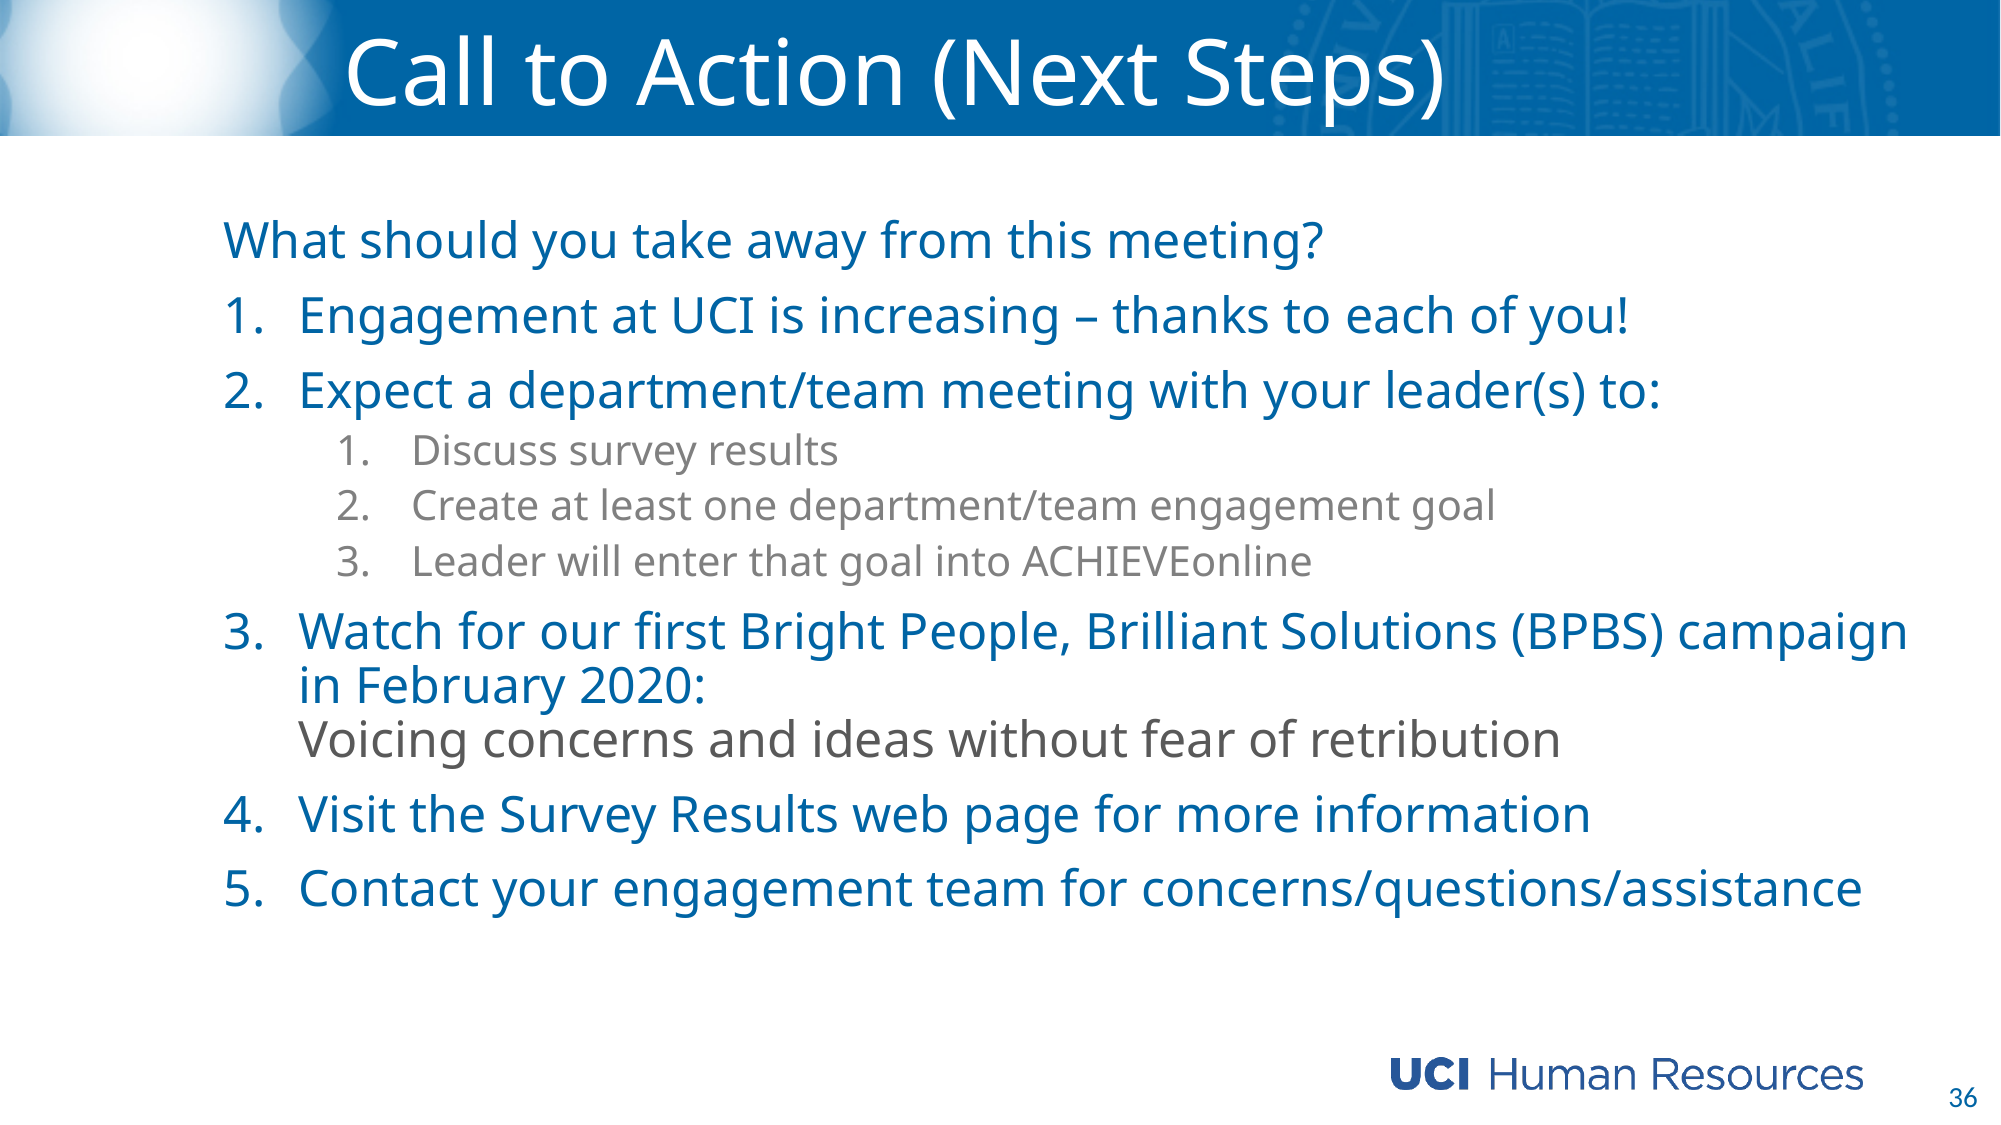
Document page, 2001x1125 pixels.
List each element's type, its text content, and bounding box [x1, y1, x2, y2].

picture [1391, 1057, 1863, 1090]
list What should you take away from this meeting? Engagement at UCI is increasing – thanks to each of you! Expect a department/team meeting with your leader(s) to: Discuss survey results Create at least one department/team engagement goal Leader will enter that goal into ACHIEVEonline Watch for our first Bright People, Brilliant Solutions (BPBS) campaign in February 2020: Voicing concerns and ideas without fear of retribution Visit the Survey Results web page for more information Contact your engagement team for concerns/questions/assistance [208, 207, 1934, 1030]
title Call to Action (Next Steps) [328, 15, 2000, 136]
slide_number 36 [1933, 1070, 2000, 1125]
picture [0, 0, 2001, 136]
